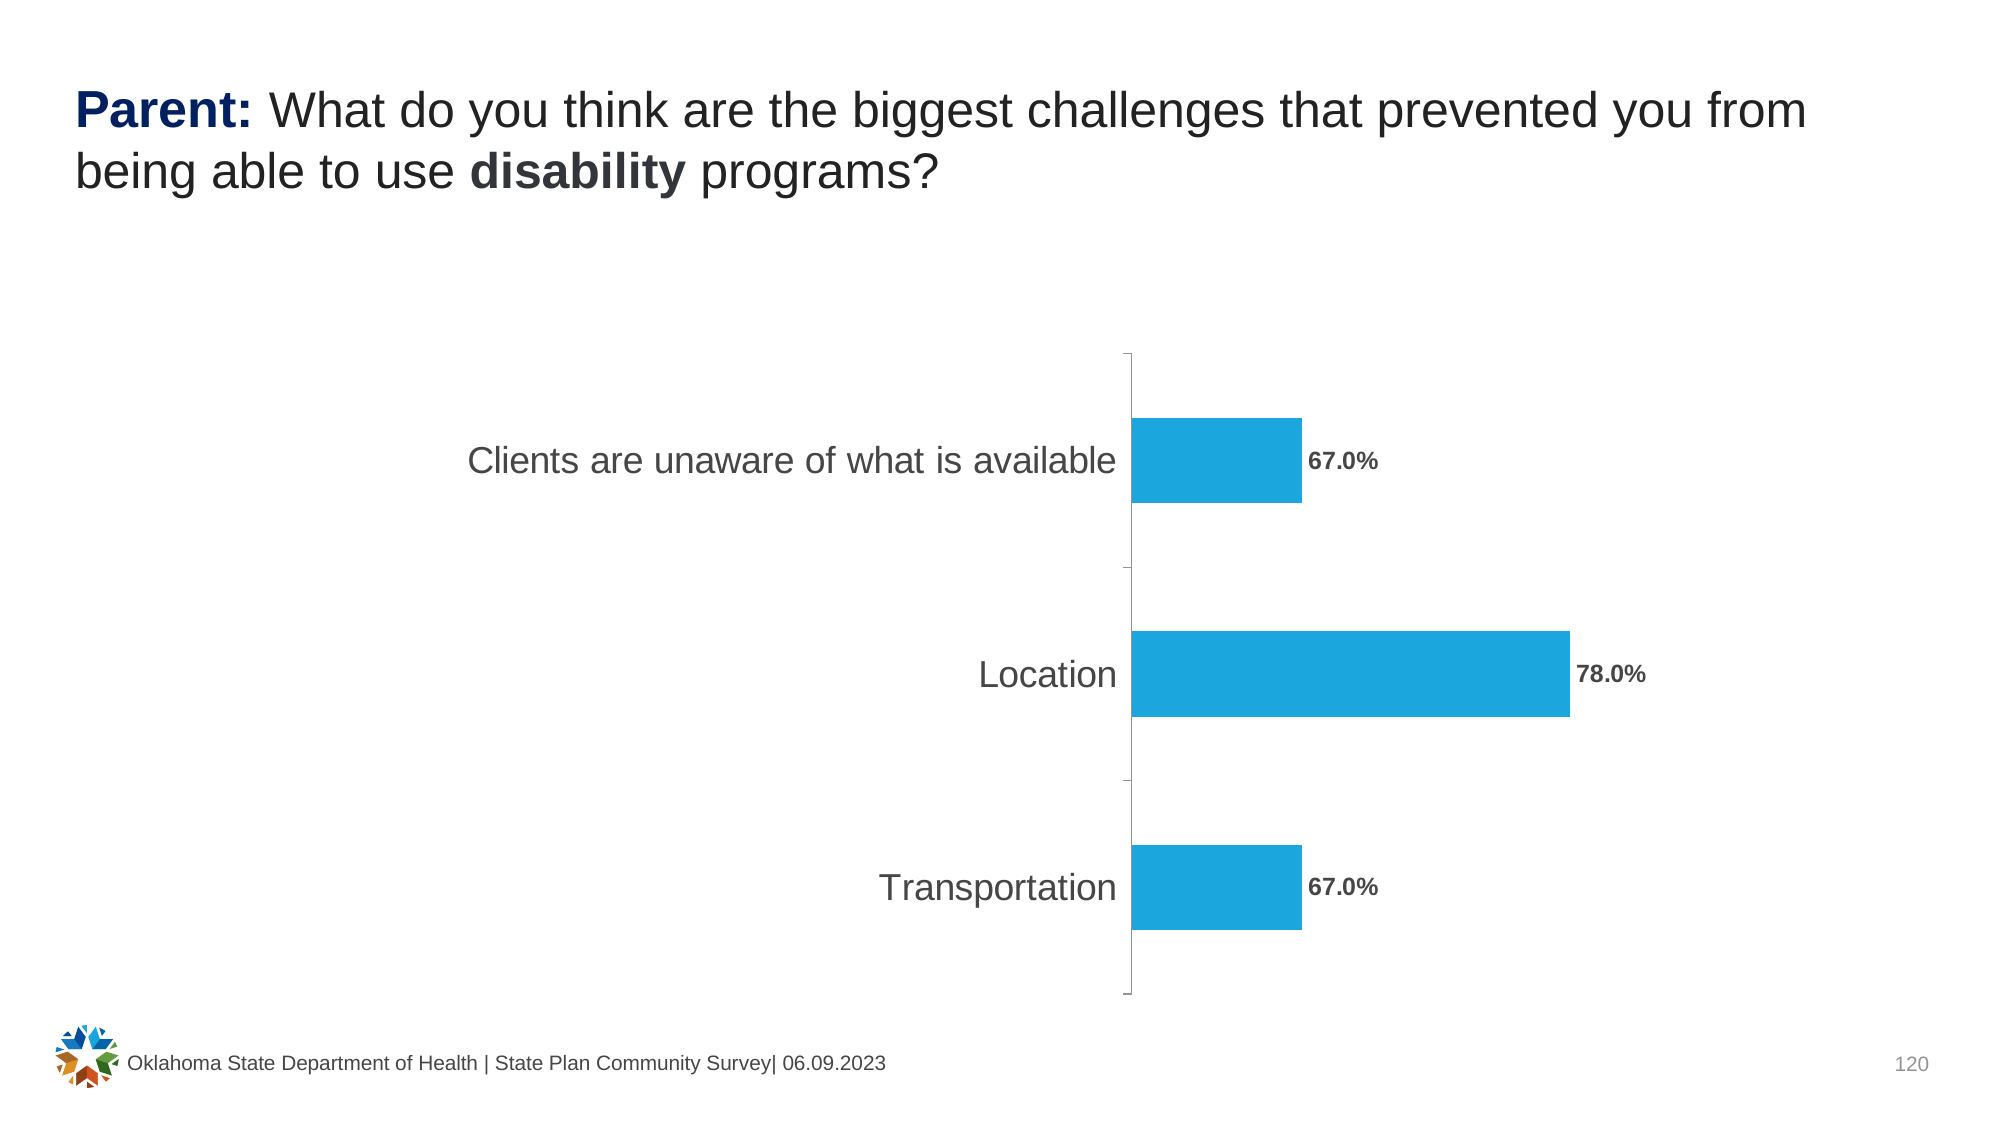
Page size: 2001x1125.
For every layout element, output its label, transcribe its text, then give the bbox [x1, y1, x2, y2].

title Parent: What do you think are the biggest challenges that prevented you from being able to use disability programs? [75, 68, 1896, 206]
chart [443, 340, 1647, 1008]
footer Oklahoma State Department of Health | State Plan Community Survey| 06.09.2023 [127, 1045, 1463, 1078]
picture [55, 1025, 119, 1088]
slide_number 120 [1494, 1046, 1945, 1079]
